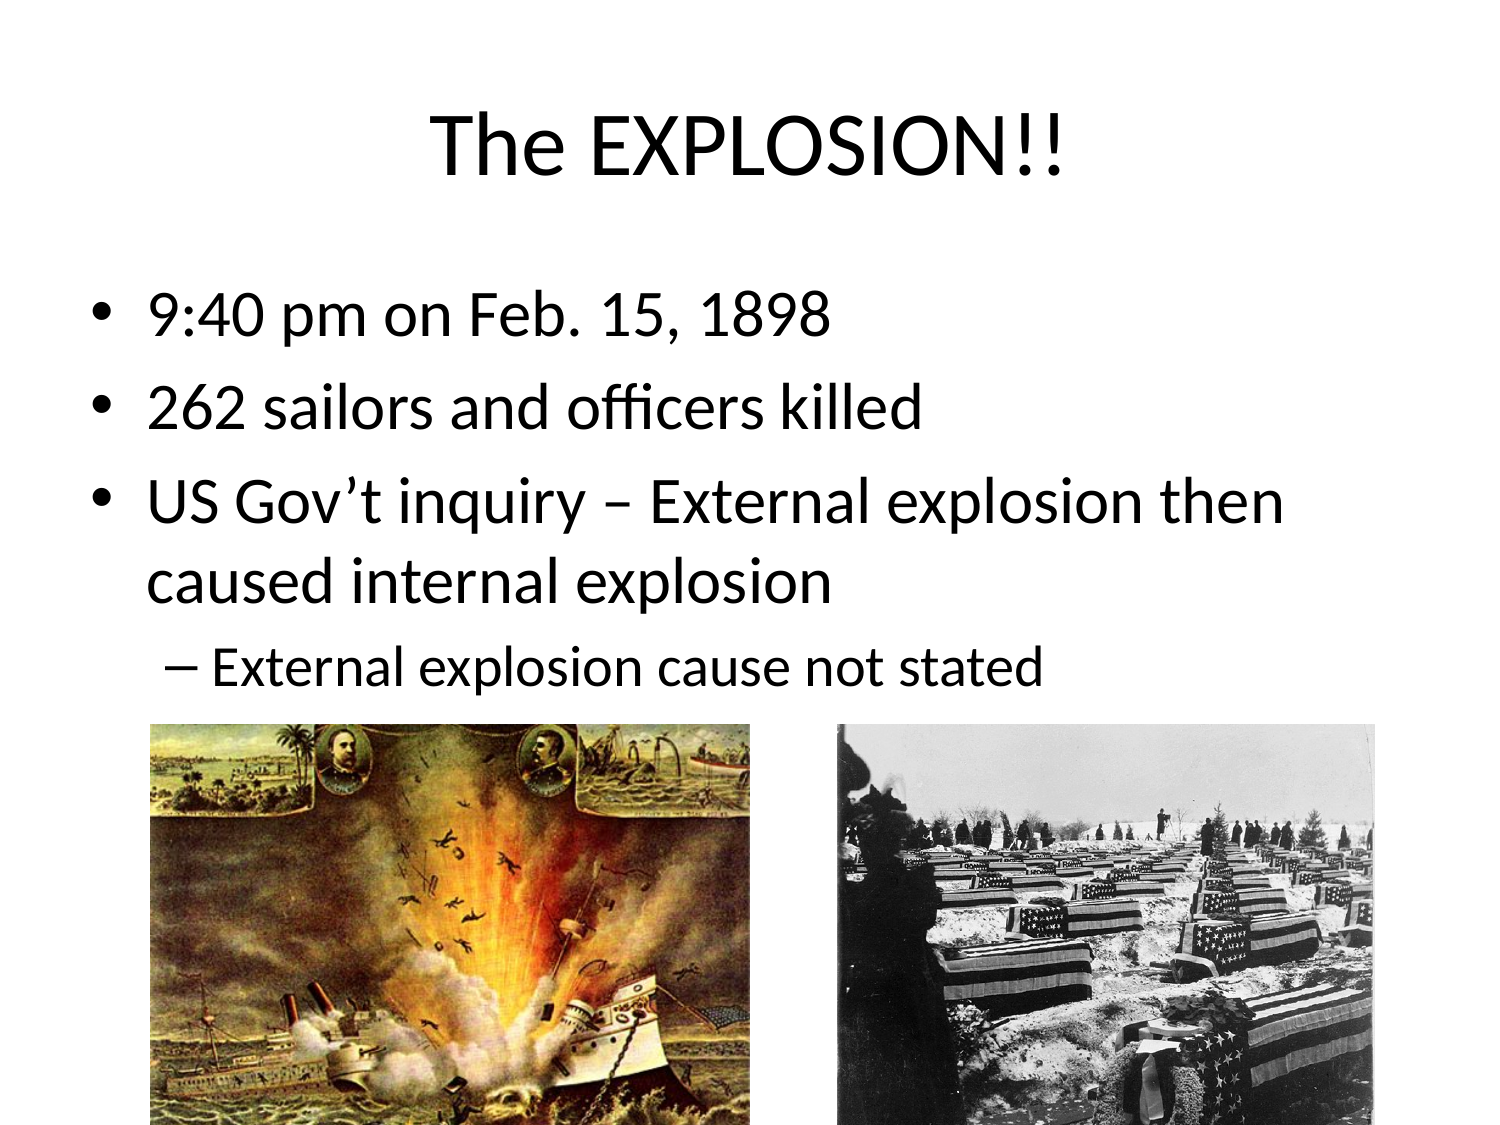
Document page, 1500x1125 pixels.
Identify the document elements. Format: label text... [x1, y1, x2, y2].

picture [149, 724, 751, 1125]
title The EXPLOSION!! [75, 45, 1425, 233]
picture [837, 724, 1376, 1125]
list 9:40 pm on Feb. 15, 1898 262 sailors and officers killed US Gov’t inquiry – External explosion then caused internal explosion External explosion cause not stated [75, 262, 1425, 1005]
